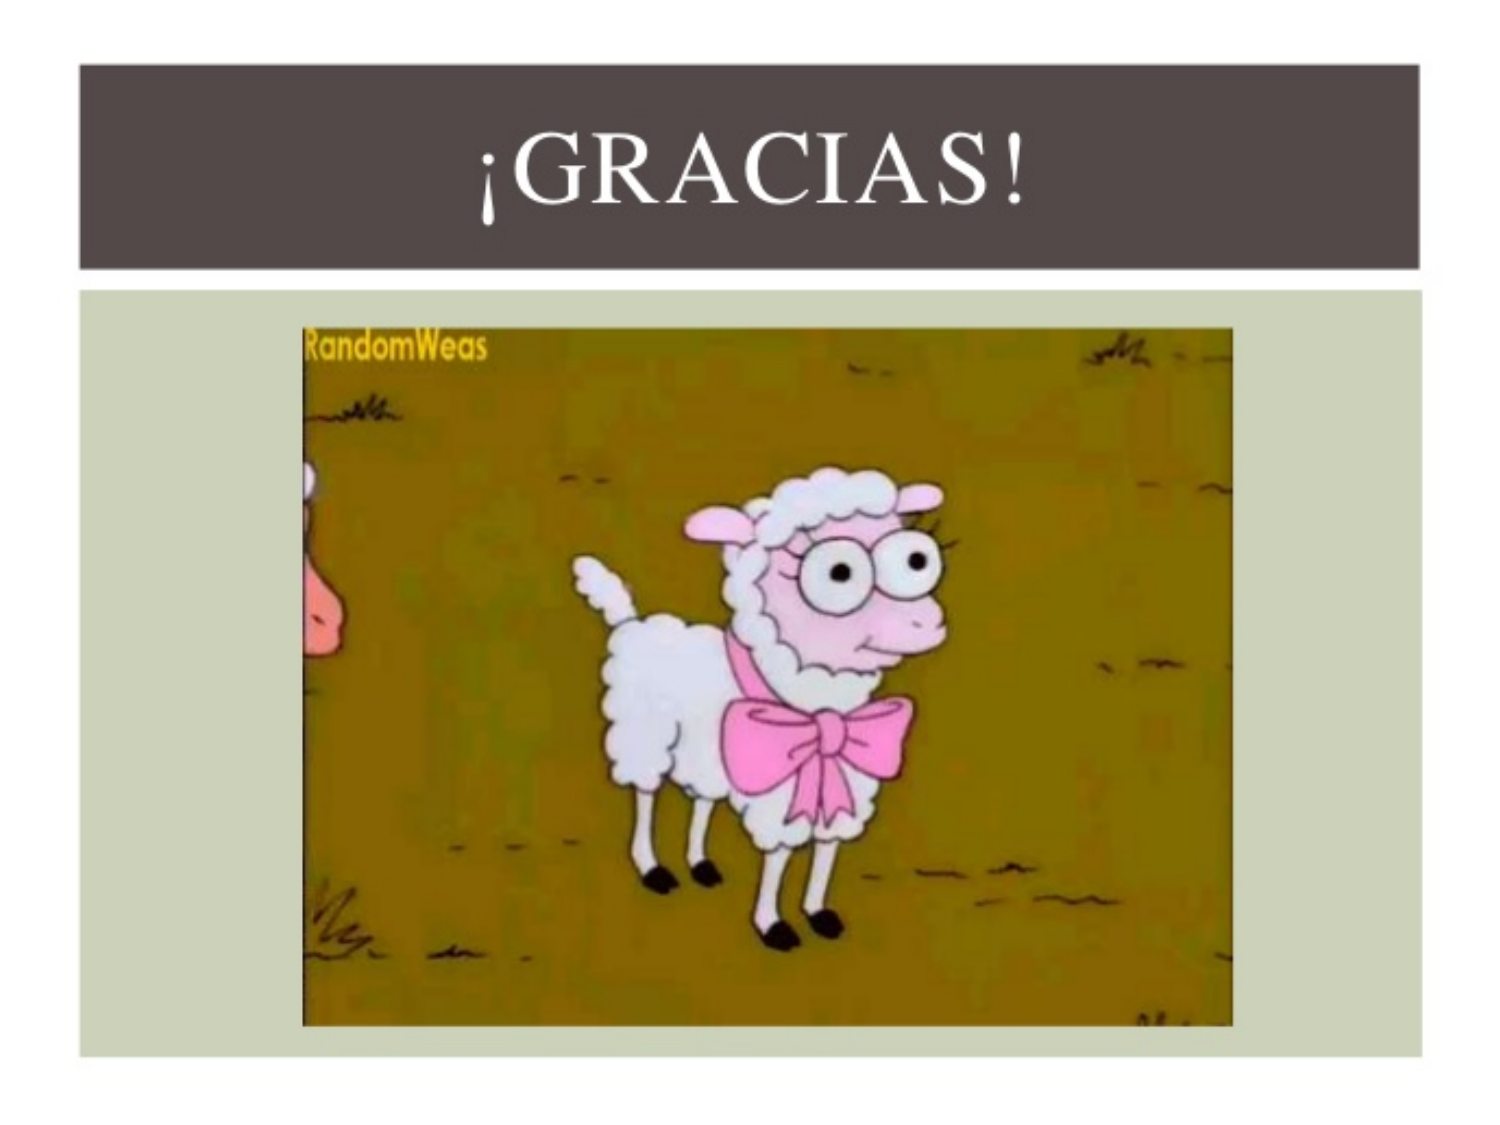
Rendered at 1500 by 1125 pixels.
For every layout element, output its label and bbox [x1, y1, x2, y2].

picture [57, 42, 1448, 1086]
